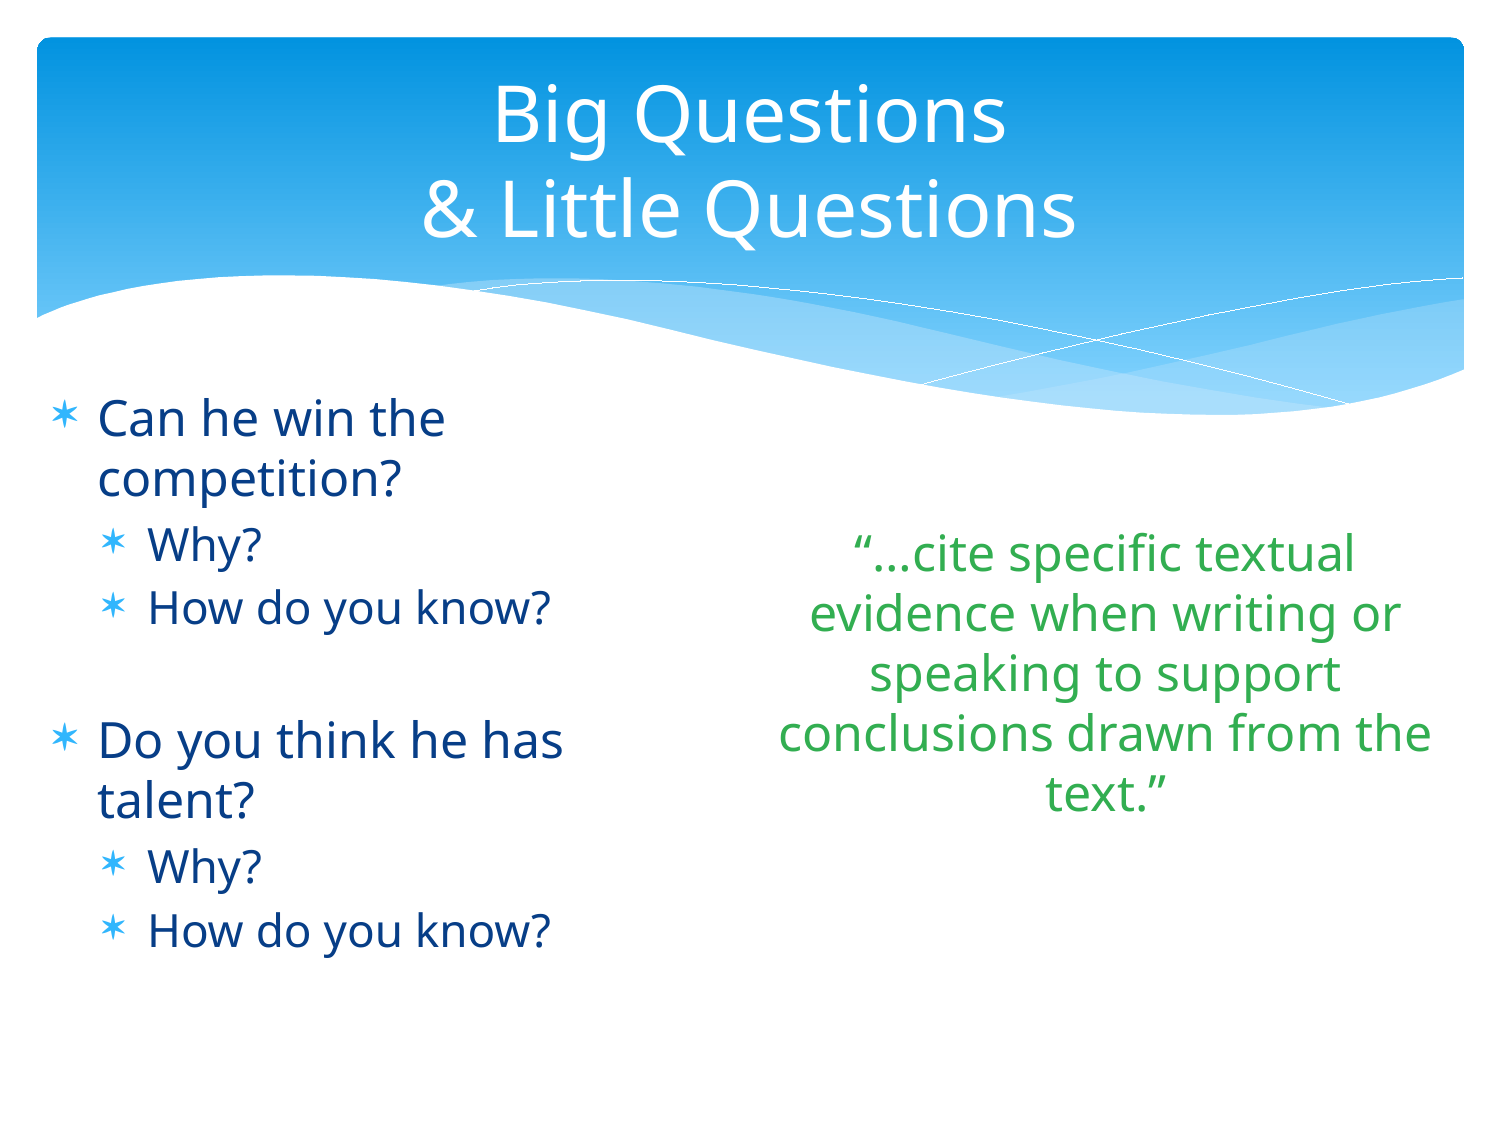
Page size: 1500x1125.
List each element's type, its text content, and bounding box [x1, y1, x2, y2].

list Can he win the competition? Why? How do you know? Do you think he has talent? Why? How do you know? [37, 324, 738, 1088]
list “…cite specific textual evidence when writing or speaking to support conclusions drawn from the text.” [761, 324, 1450, 1088]
title Big Questions & Little Questions [75, 55, 1425, 261]
